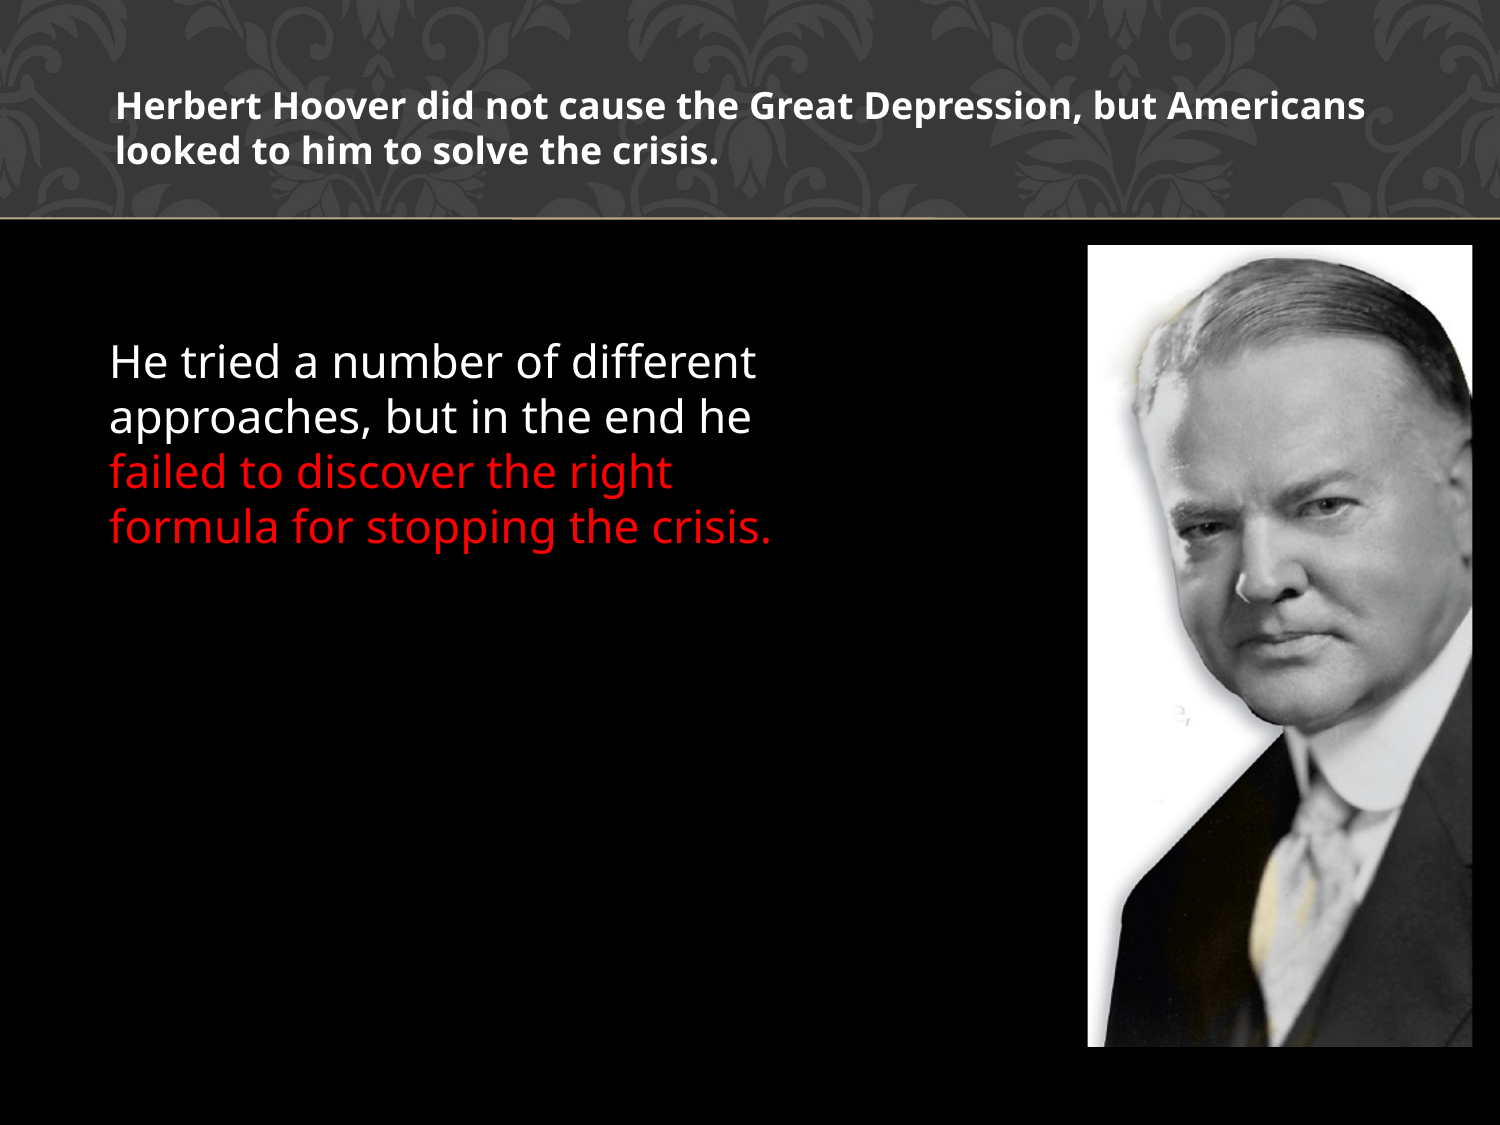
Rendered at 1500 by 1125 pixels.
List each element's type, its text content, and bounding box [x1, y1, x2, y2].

text_box He tried a number of different approaches, but in the end he failed to discover the right formula for stopping the crisis. [94, 324, 845, 560]
text_box Herbert Hoover did not cause the Great Depression, but Americans looked to him to solve the crisis. [99, 74, 1413, 180]
picture [1087, 245, 1473, 1047]
